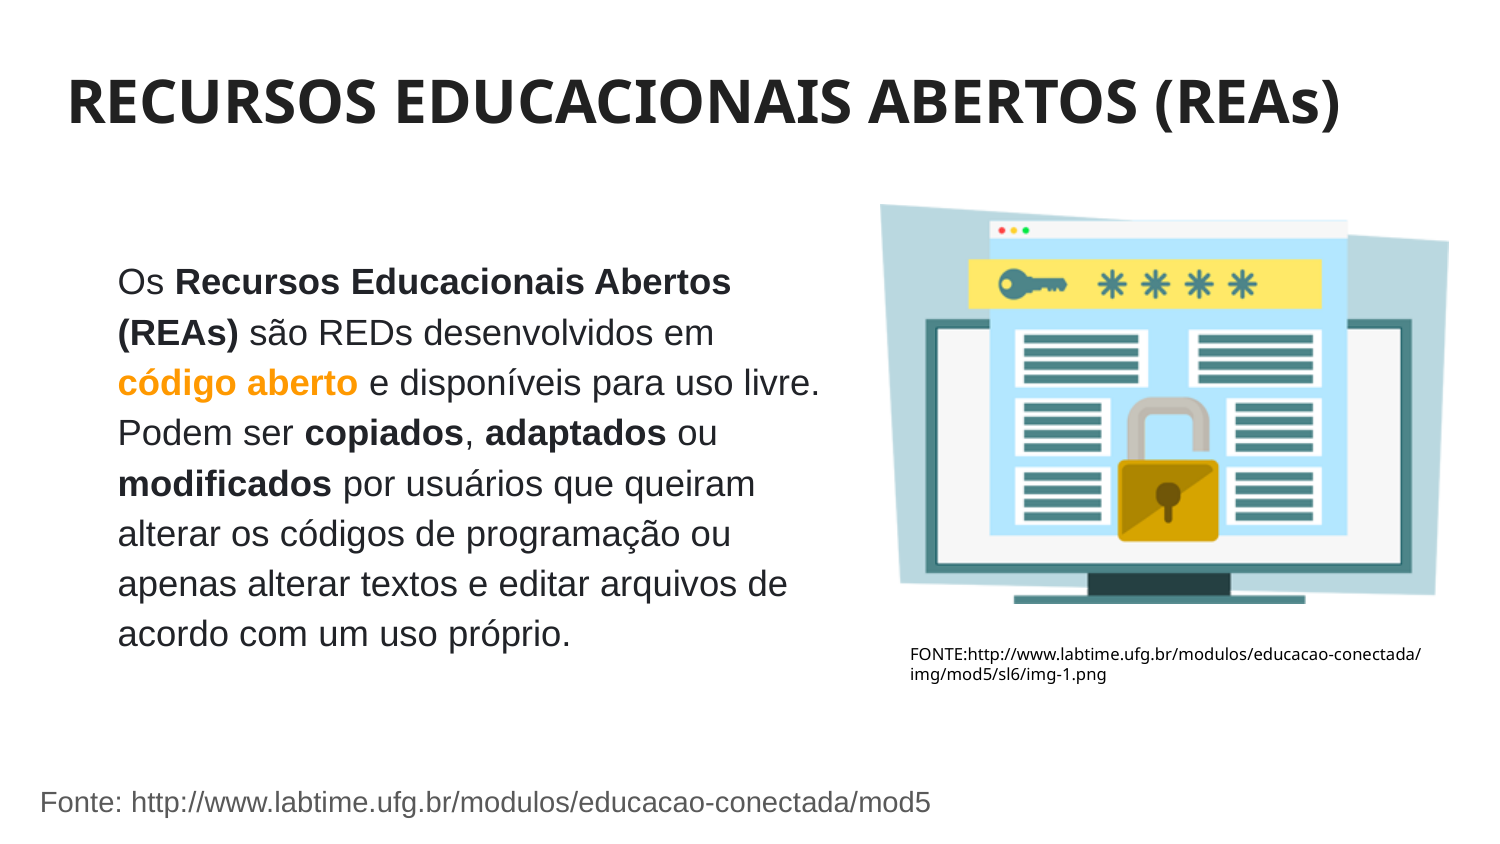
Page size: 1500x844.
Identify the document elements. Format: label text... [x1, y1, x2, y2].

text_box Os Recursos Educacionais Abertos (REAs) são REDs desenvolvidos em código aberto e disponíveis para uso livre. Podem ser copiados, adaptados ou modificados por usuários que queiram alterar os códigos de programação ou apenas alterar textos e editar arquivos de acordo com um uso próprio. [102, 236, 838, 669]
text_box FONTE:http://www.labtime.ufg.br/modulos/educacao-conectada/img/mod5/sl6/img-1.png [895, 628, 1488, 699]
text_box Fonte: http://www.labtime.ufg.br/modulos/educacao-conectada/mod5 [24, 763, 972, 834]
picture [880, 204, 1450, 605]
title RECURSOS EDUCACIONAIS ABERTOS (REAs) [51, 48, 1449, 180]
